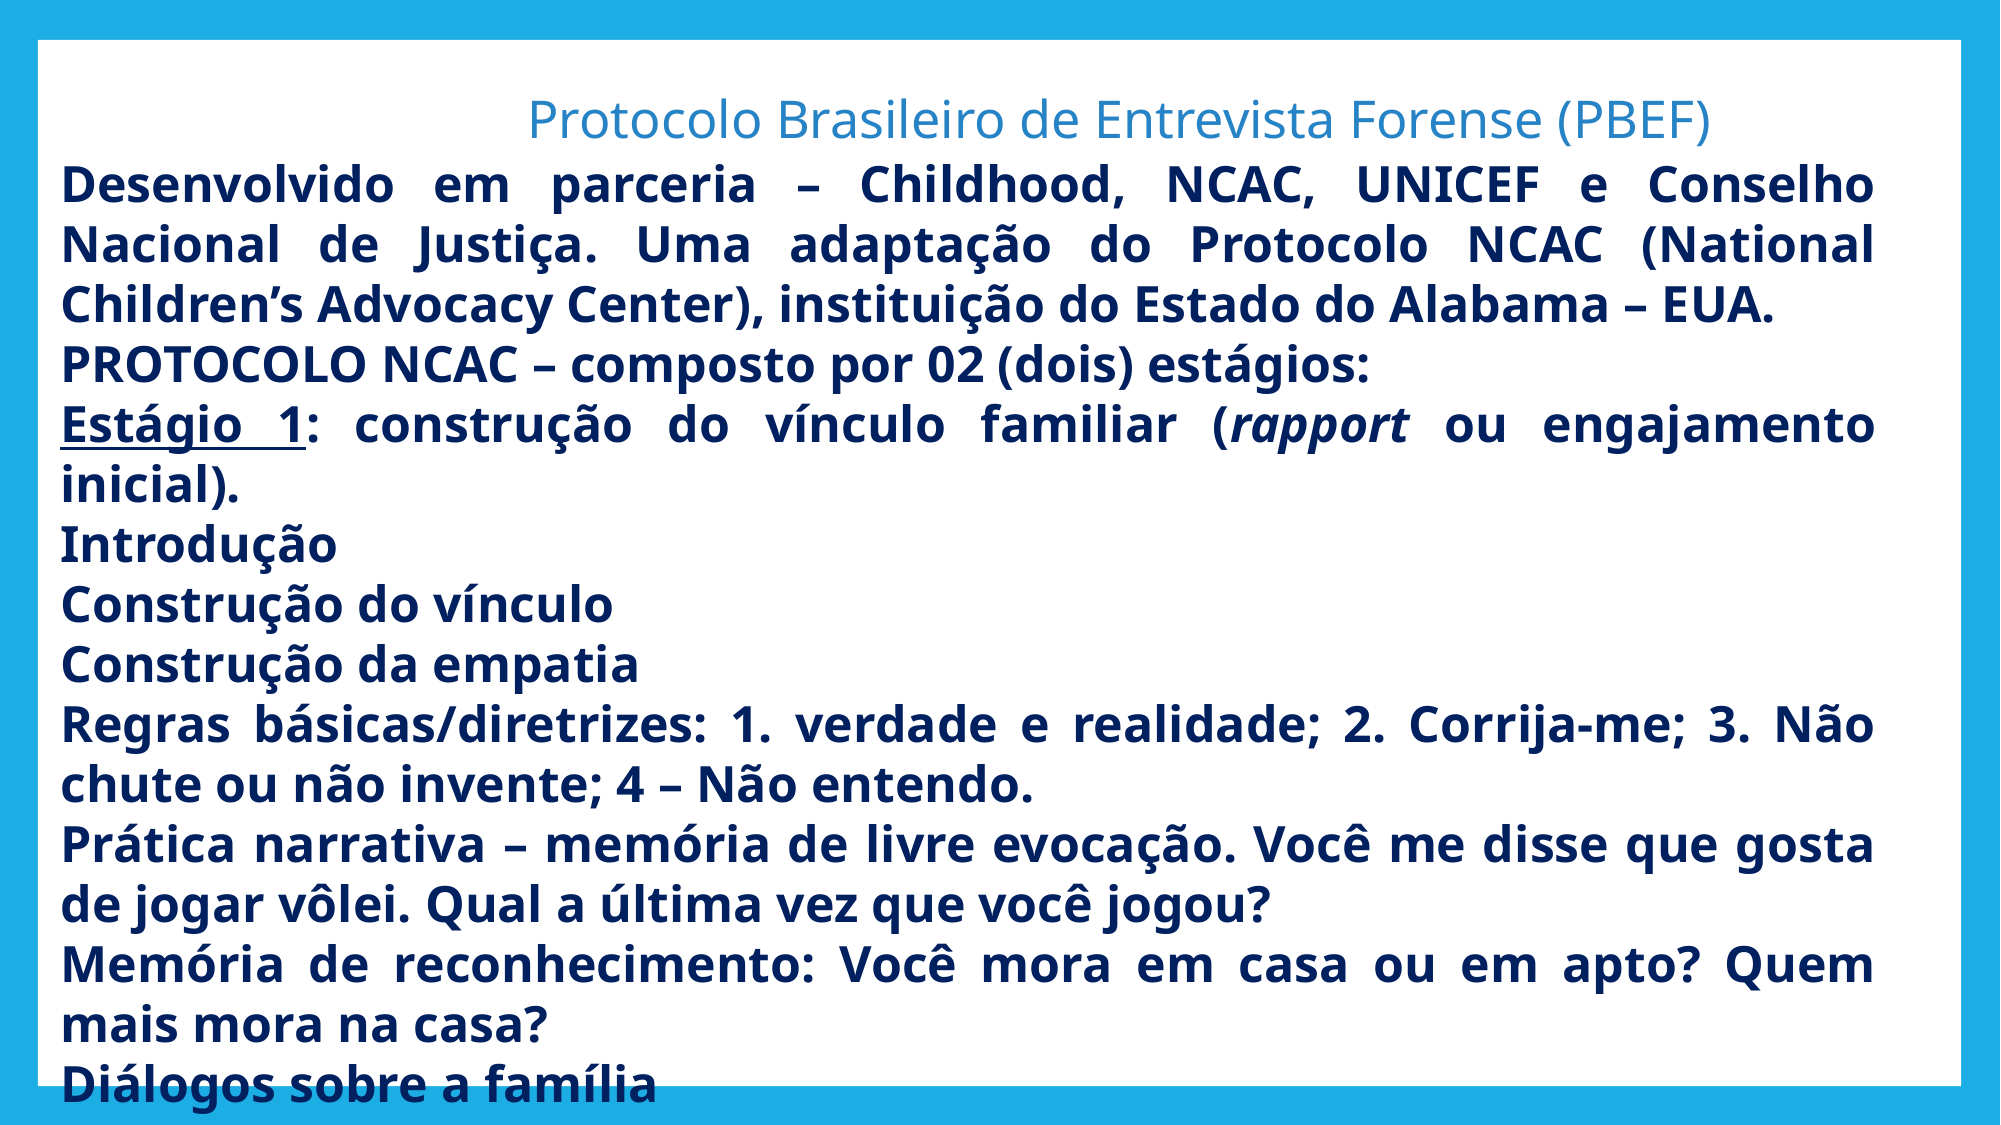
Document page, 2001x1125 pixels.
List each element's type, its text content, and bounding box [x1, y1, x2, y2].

title Protocolo Brasileiro de Entrevista Forense (PBEF) [187, 45, 1808, 145]
text_box Desenvolvido em parceria – Childhood, NCAC, UNICEF e Conselho Nacional de Justiça. Uma adaptação do Protocolo NCAC (National Children’s Advocacy Center), instituição do Estado do Alabama – EUA. PROTOCOLO NCAC – composto por 02 (dois) estágios: Estágio 1: construção do vínculo familiar (rapport ou engajamento inicial). Introdução Construção do vínculo Construção da empatia Regras básicas/diretrizes: 1. verdade e realidade; 2. Corrija-me; 3. Não chute ou não invente; 4 – Não entendo. Prática narrativa – memória de livre evocação. Você me disse que gosta de jogar vôlei. Qual a última vez que você jogou? Memória de reconhecimento: Você mora em casa ou em apto? Quem mais mora na casa? Diálogos sobre a família [45, 145, 1892, 1125]
